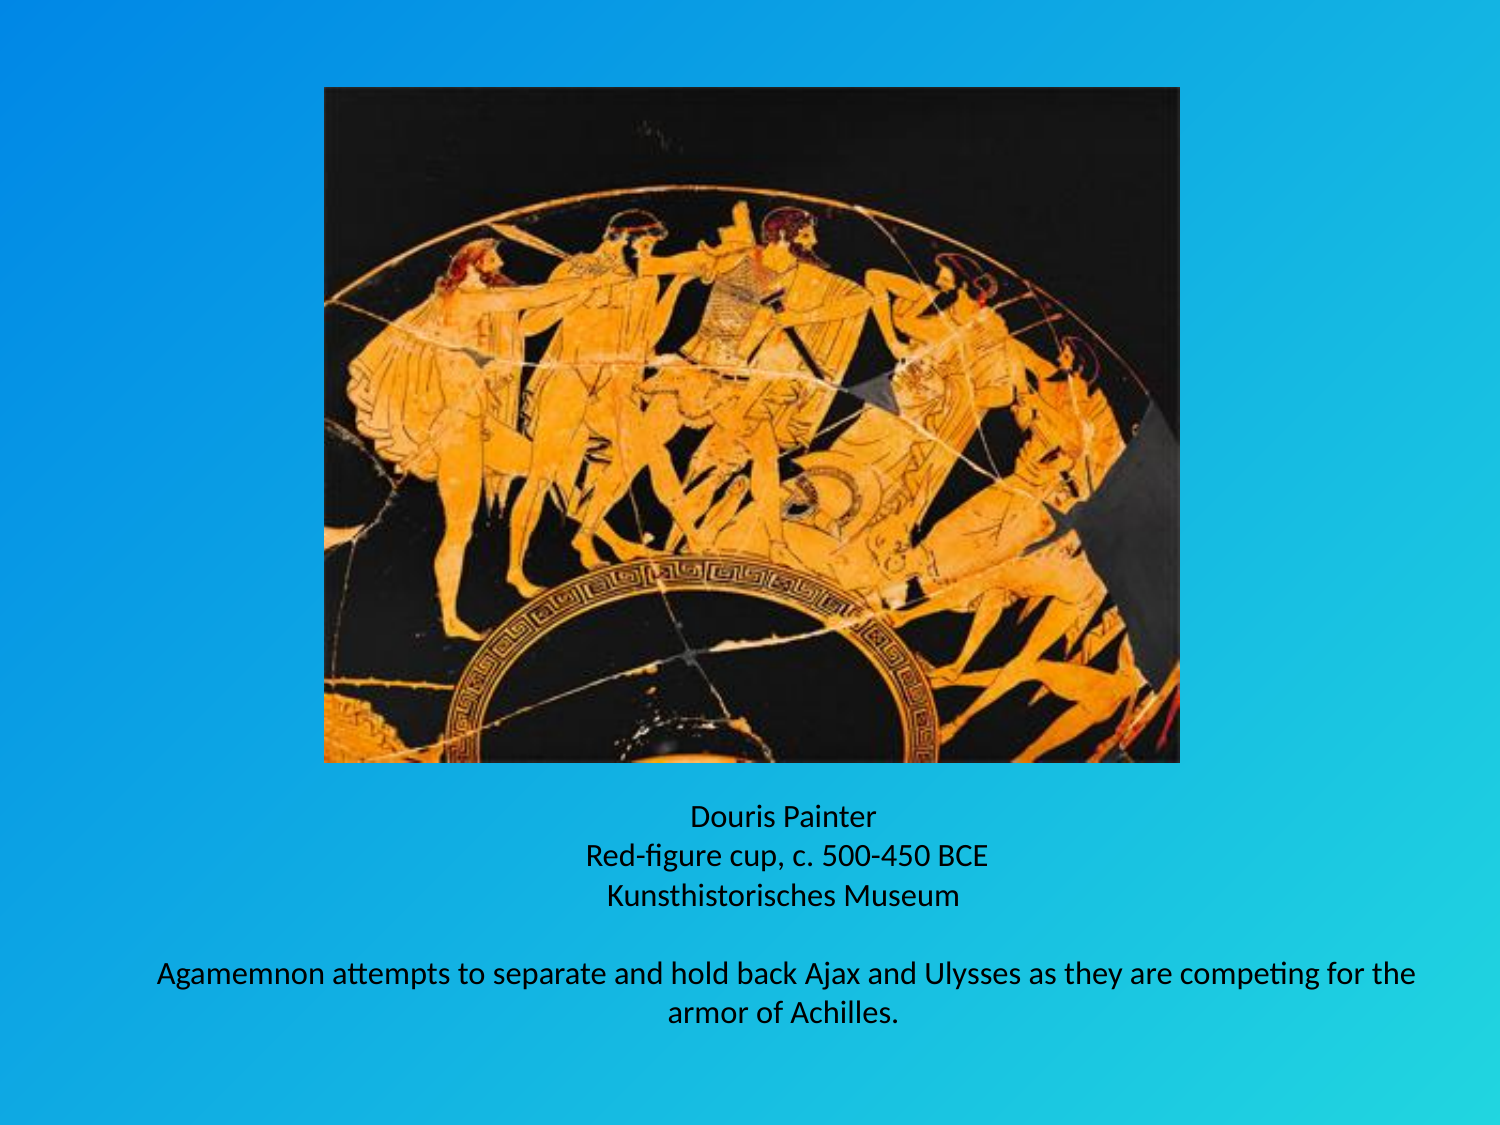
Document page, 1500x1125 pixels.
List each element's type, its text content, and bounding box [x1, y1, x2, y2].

picture [319, 199, 323, 229]
title Douris Painter Red-figure cup, c. 500-450 BCE Kunsthistorisches Museum Agamemnon attempts to separate and hold back Ajax and Ulysses as they are competing for the armor of Achilles. [112, 787, 1463, 1038]
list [324, 87, 1180, 763]
